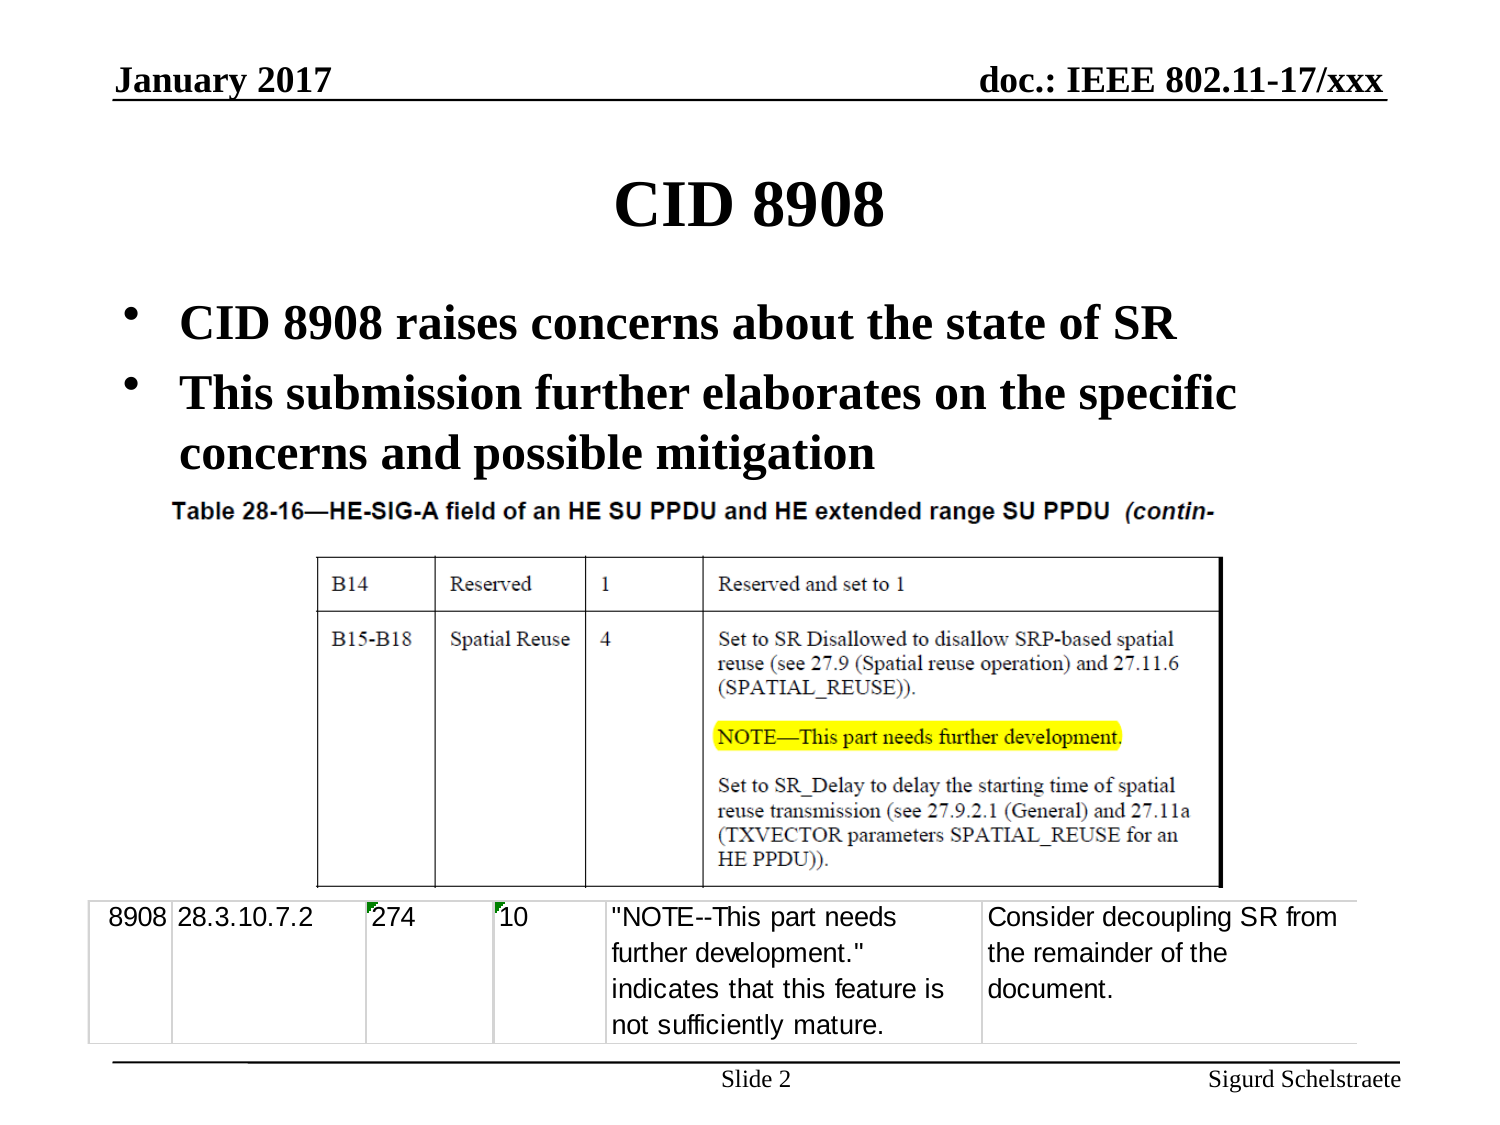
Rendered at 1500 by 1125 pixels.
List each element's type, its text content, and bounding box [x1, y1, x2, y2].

title CID 8908 [112, 112, 1388, 288]
picture [87, 899, 1360, 1046]
footer Sigurd Schelstraete [1205, 1062, 1402, 1093]
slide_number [114, 54, 425, 100]
list CID 8908 raises concerns about the state of SR This submission further elaborates on the specific concerns and possible mitigation [107, 281, 1383, 957]
picture [169, 482, 1256, 888]
slide_number Slide 2 [712, 1062, 800, 1093]
